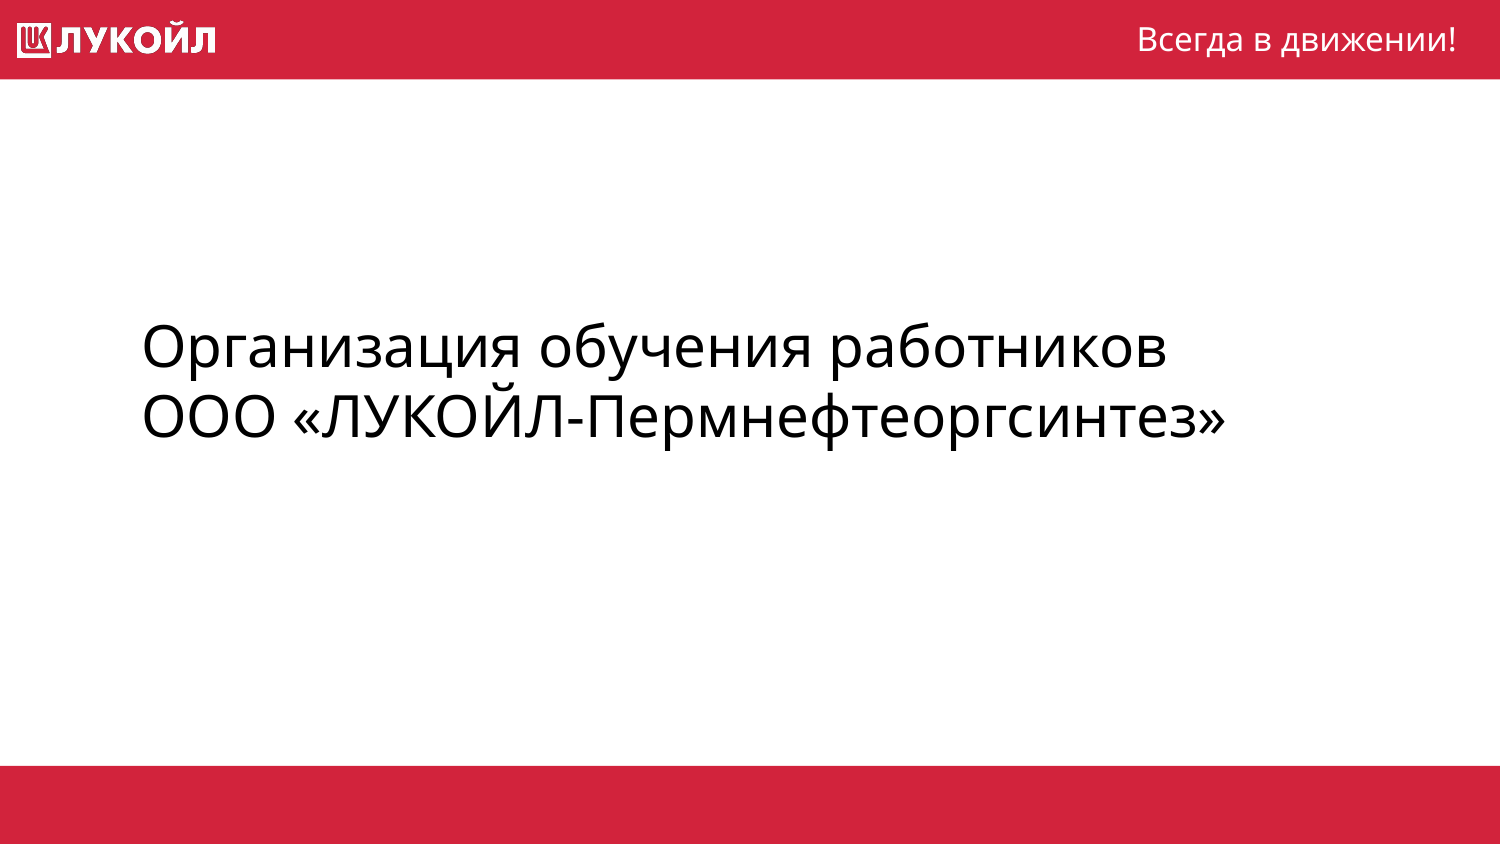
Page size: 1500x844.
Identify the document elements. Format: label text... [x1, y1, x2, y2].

picture [17, 20, 215, 58]
title Организация обучения работников ООО «ЛУКОЙЛ-Пермнефтеоргсинтез» [128, 289, 1404, 470]
